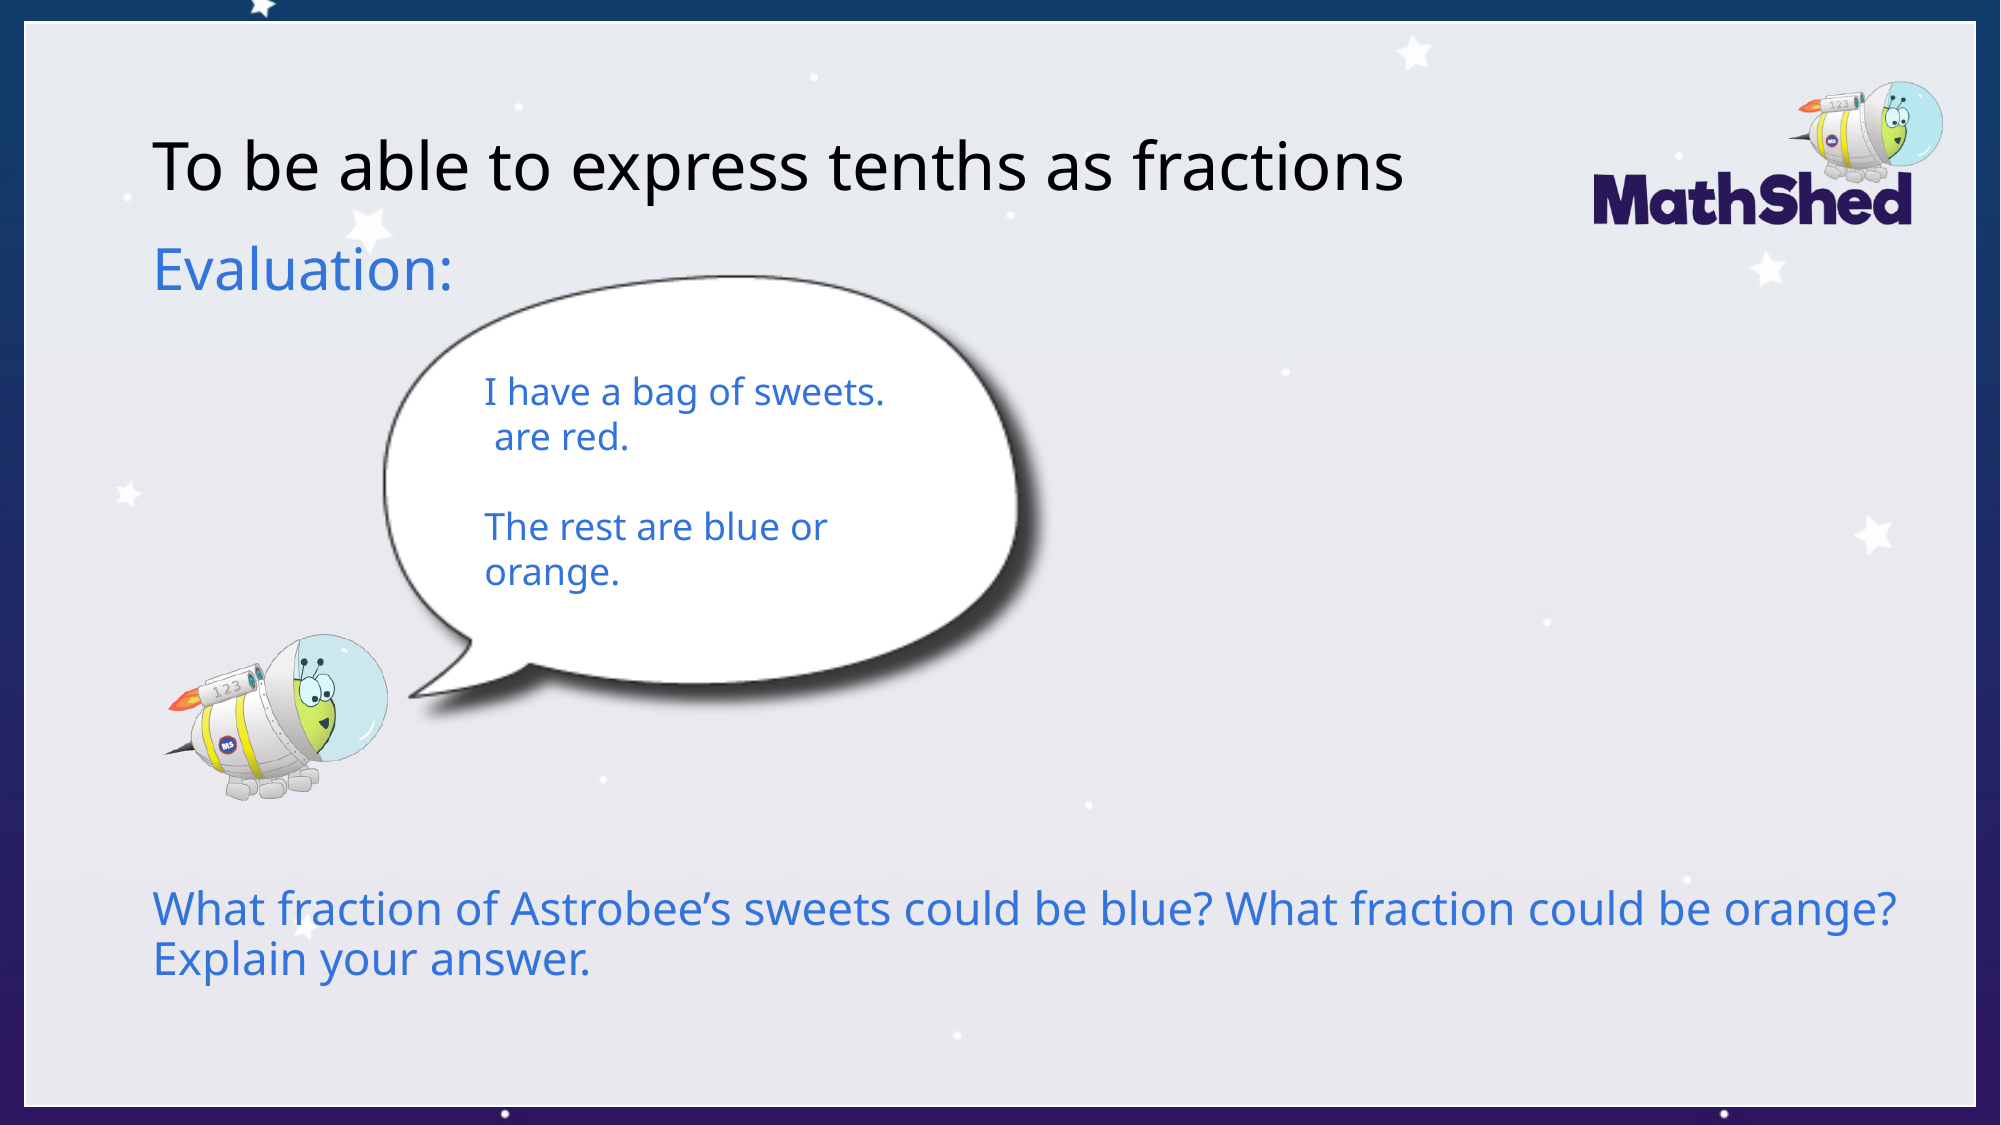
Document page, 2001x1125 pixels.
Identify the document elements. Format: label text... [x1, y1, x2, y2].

list Evaluation: What fraction of Astrobee’s sweets could be blue? What fraction could be orange? Explain your answer. [137, 232, 1948, 1014]
title To be able to express tenths as fractions [137, 59, 1578, 232]
picture [0, 0, 2001, 1125]
